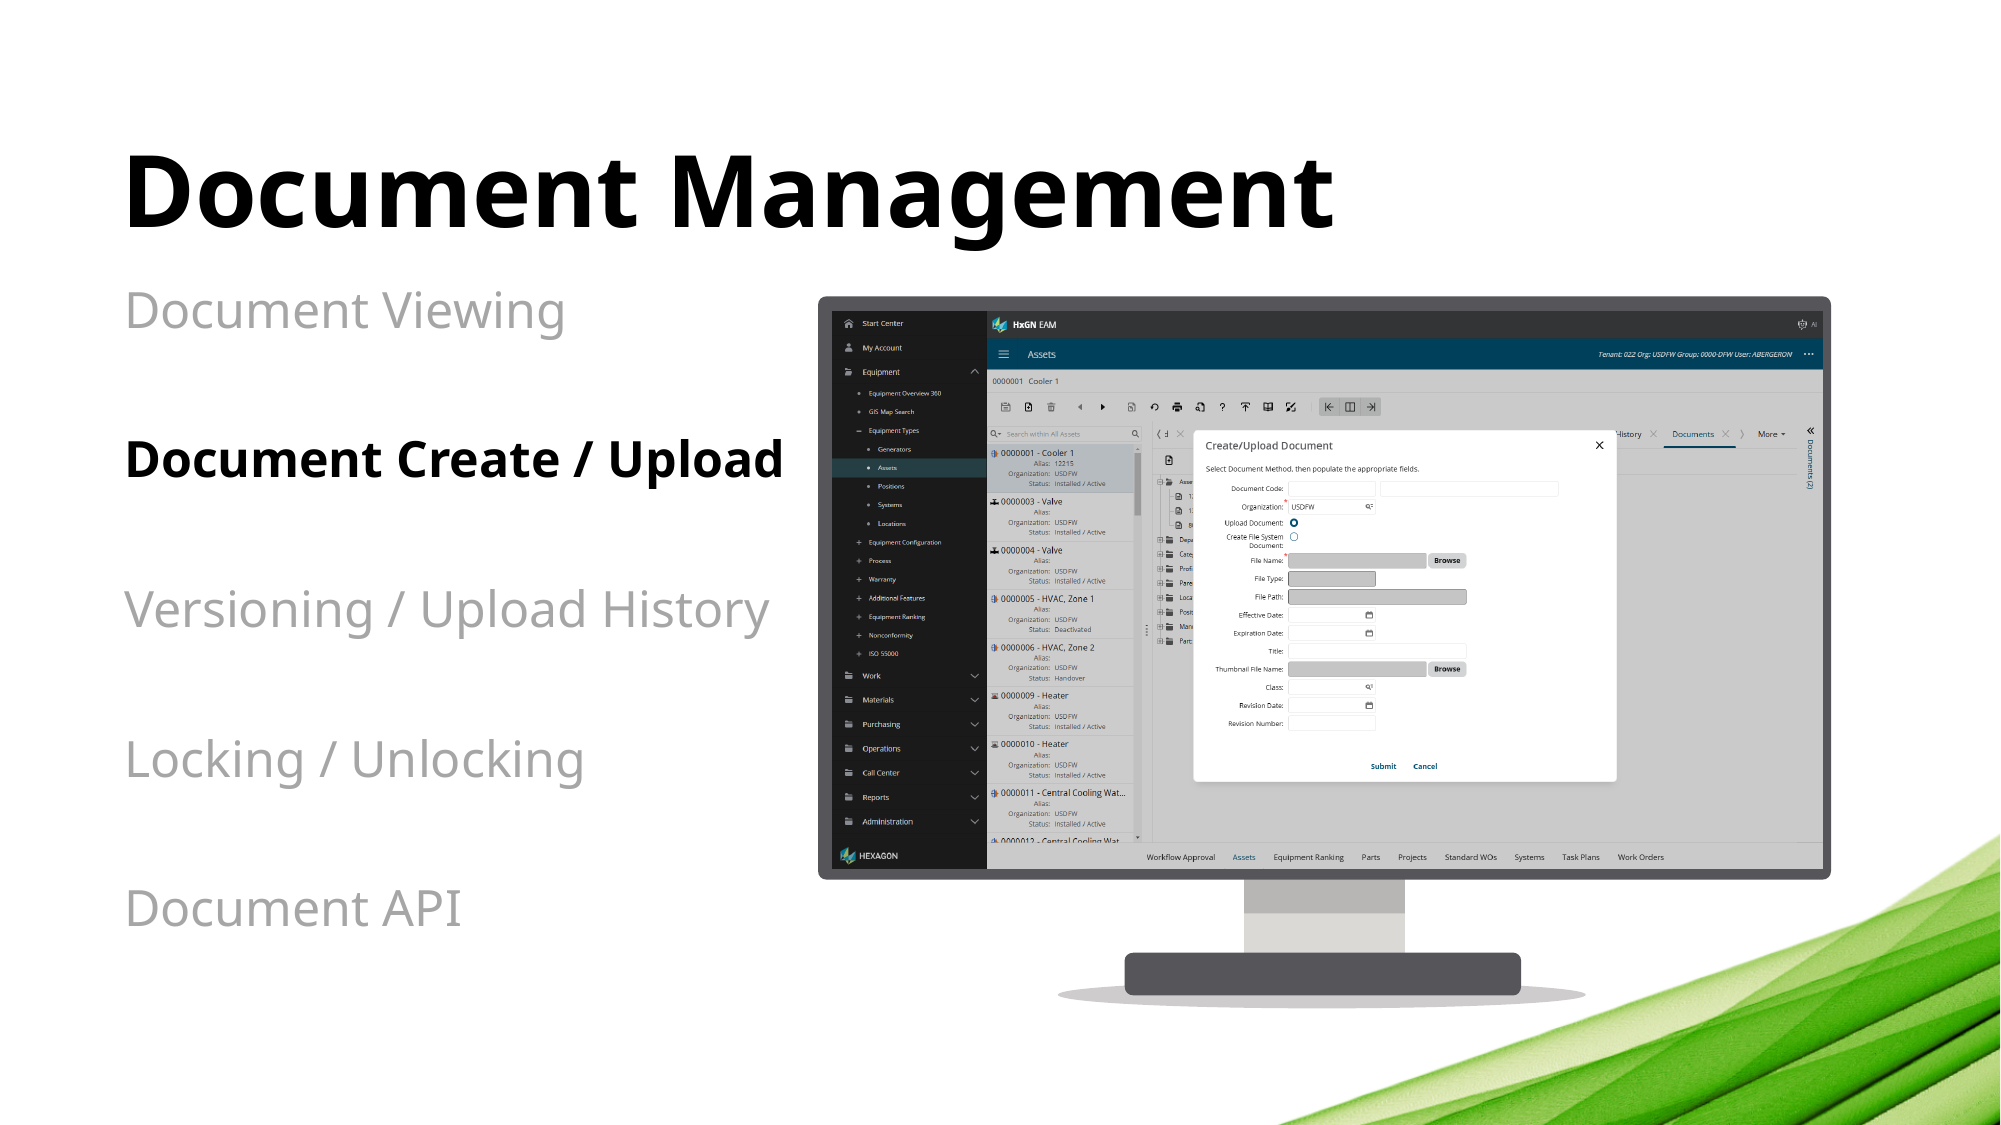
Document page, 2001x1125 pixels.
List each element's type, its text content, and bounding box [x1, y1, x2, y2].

picture [0, 0, 2001, 1125]
title Document Management [106, 39, 1893, 258]
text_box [818, 296, 1831, 1009]
list Document Viewing Document Create / Upload Versioning / Upload History Locking / Unlocking Document API [106, 277, 1893, 1028]
